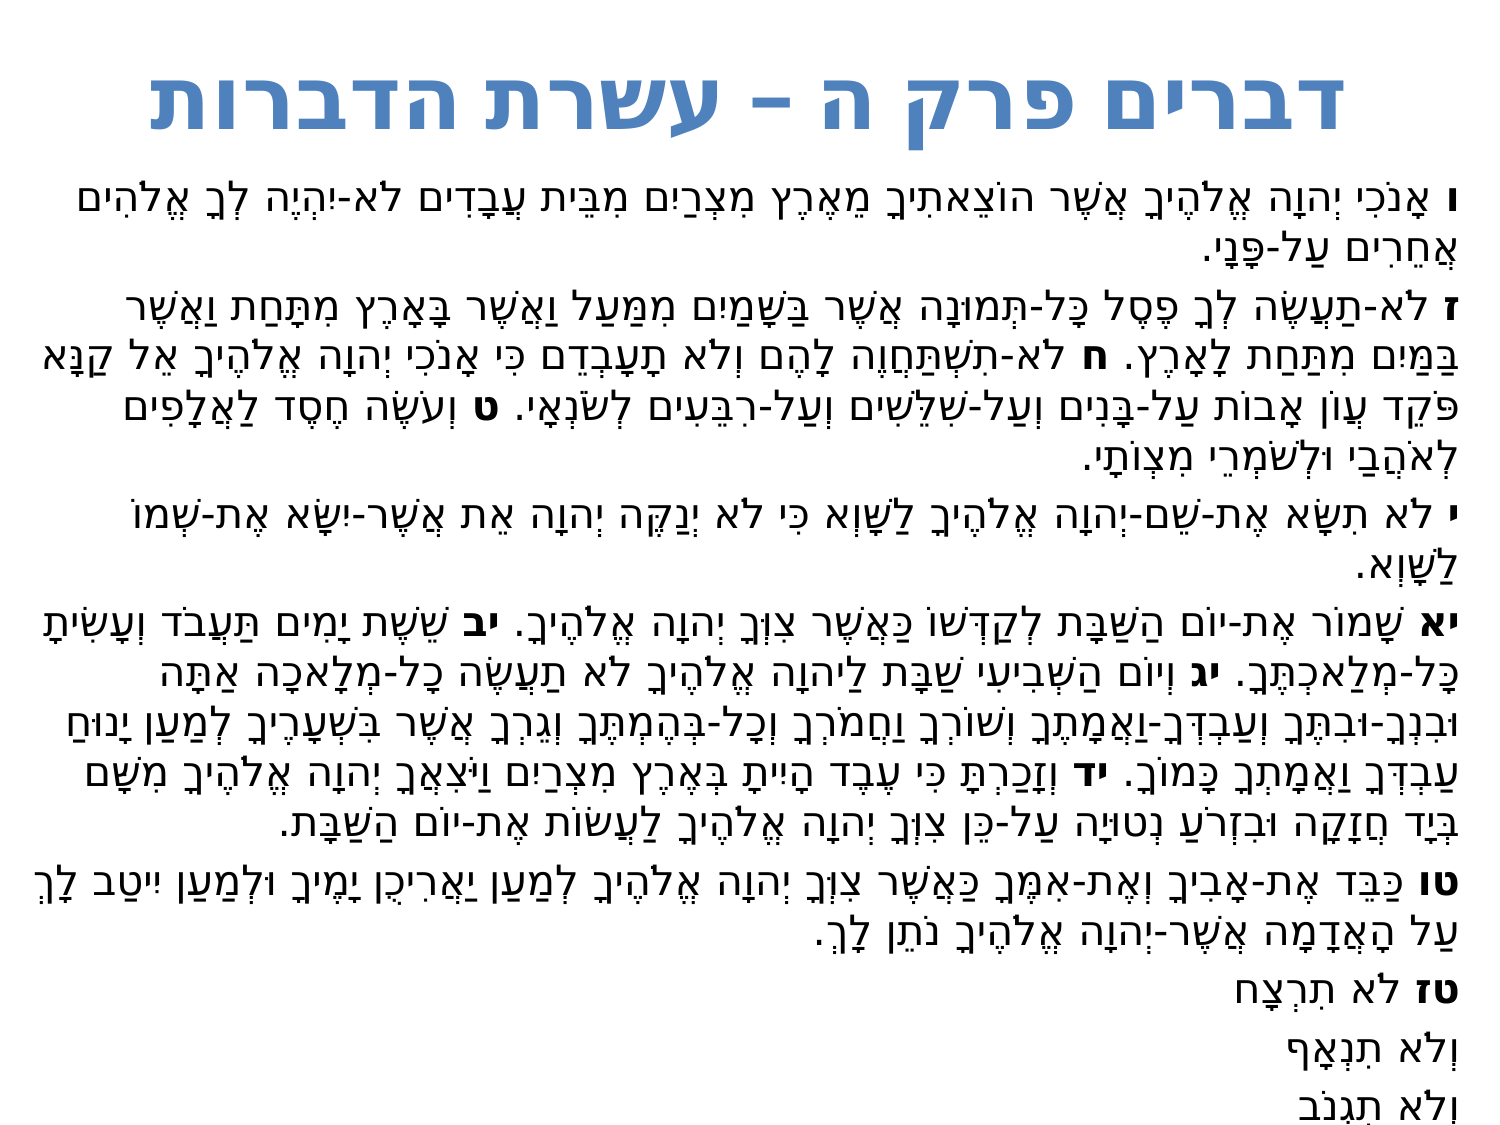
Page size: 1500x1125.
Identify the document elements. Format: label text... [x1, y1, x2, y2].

title דברים פרק ה – עשרת הדברות [75, 0, 1425, 162]
list ו אָנֹכִי יְהוָה אֱלֹהֶיךָ אֲשֶׁר הוֹצֵאתִיךָ מֵאֶרֶץ מִצְרַיִם מִבֵּית עֲבָדִים לֹא-יִהְיֶה לְךָ אֱלֹהִים אֲחֵרִים עַל-פָּנָי. ז לֹא-תַעֲשֶׂה לְךָ פֶסֶל כָּל-תְּמוּנָה אֲשֶׁר בַּשָּׁמַיִם מִמַּעַל וַאֲשֶׁר בָּאָרֶץ מִתָּחַת וַאֲשֶׁר בַּמַּיִם מִתַּחַת לָאָרֶץ. ח לֹא-תִשְׁתַּחֲוֶה לָהֶם וְלֹא תָעָבְדֵם כִּי אָנֹכִי יְהוָה אֱלֹהֶיךָ אֵל קַנָּא פֹּקֵד עֲו‍ֹן אָבוֹת עַל-בָּנִים וְעַל-שִׁלֵּשִׁים וְעַל-רִבֵּעִים לְשֹׂנְאָי. ט וְעֹשֶׂה חֶסֶד לַאֲלָפִים לְאֹהֲבַי וּלְשֹׁמְרֵי מִצְו‍ֹתָי. י לֹא תִשָּׂא אֶת-שֵׁם-יְהוָה אֱלֹהֶיךָ לַשָּׁוְא כִּי לֹא יְנַקֶּה יְהוָה אֵת אֲשֶׁר-יִשָּׂא אֶת-שְׁמוֹ לַשָּׁוְא. יא שָׁמוֹר אֶת-יוֹם הַשַּׁבָּת לְקַדְּשׁוֹ כַּאֲשֶׁר צִוְּךָ יְהוָה אֱלֹהֶיךָ. יב שֵׁשֶׁת יָמִים תַּעֲבֹד וְעָשִׂיתָ כָּל-מְלַאכְתֶּךָ. יג וְיוֹם הַשְּׁבִיעִי שַׁבָּת לַיהוָה אֱלֹהֶיךָ לֹא תַעֲשֶׂה כָל-מְלָאכָה אַתָּה וּבִנְךָ-וּבִתֶּךָ וְעַבְדְּךָ-וַאֲמָתֶךָ וְשׁוֹרְךָ וַחֲמֹרְךָ וְכָל-בְּהֶמְתֶּךָ וְגֵרְךָ אֲשֶׁר בִּשְׁעָרֶיךָ לְמַעַן יָנוּחַ עַבְדְּךָ וַאֲמָתְךָ כָּמוֹךָ. יד וְזָכַרְתָּ כִּי עֶבֶד הָיִיתָ בְּאֶרֶץ מִצְרַיִם וַיֹּצִאֲךָ יְהוָה אֱלֹהֶיךָ מִשָּׁם בְּיָד חֲזָקָה וּבִזְרֹעַ נְטוּיָה עַל-כֵּן צִוְּךָ יְהוָה אֱלֹהֶיךָ לַעֲשׂוֹת אֶת-יוֹם הַשַּׁבָּת. טו כַּבֵּד אֶת-אָבִיךָ וְאֶת-אִמֶּךָ כַּאֲשֶׁר צִוְּךָ יְהוָה אֱלֹהֶיךָ לְמַעַן יַאֲרִיכֻן יָמֶיךָ וּלְמַעַן יִיטַב לָךְ עַל הָאֲדָמָה אֲשֶׁר-יְהוָה אֱלֹהֶיךָ נֹתֵן לָךְ. טז לֹא תִרְצָח וְלֹא תִנְאָף וְלֹא תִגְנֹב וְלֹא-תַעֲנֶה בְרֵעֲךָ עֵד שָׁוְא. יז וְלֹא תַחְמֹד אֵשֶׁת רֵעֶךָ וְלֹא תִתְאַוֶּה בֵּית רֵעֶךָ שָׂדֵהוּ וְעַבְדּוֹ וַאֲמָתוֹ שׁוֹרוֹ וַחֲמֹרוֹ וְכֹל אֲשֶׁר לְרֵעֶךָ. [12, 162, 1475, 1025]
